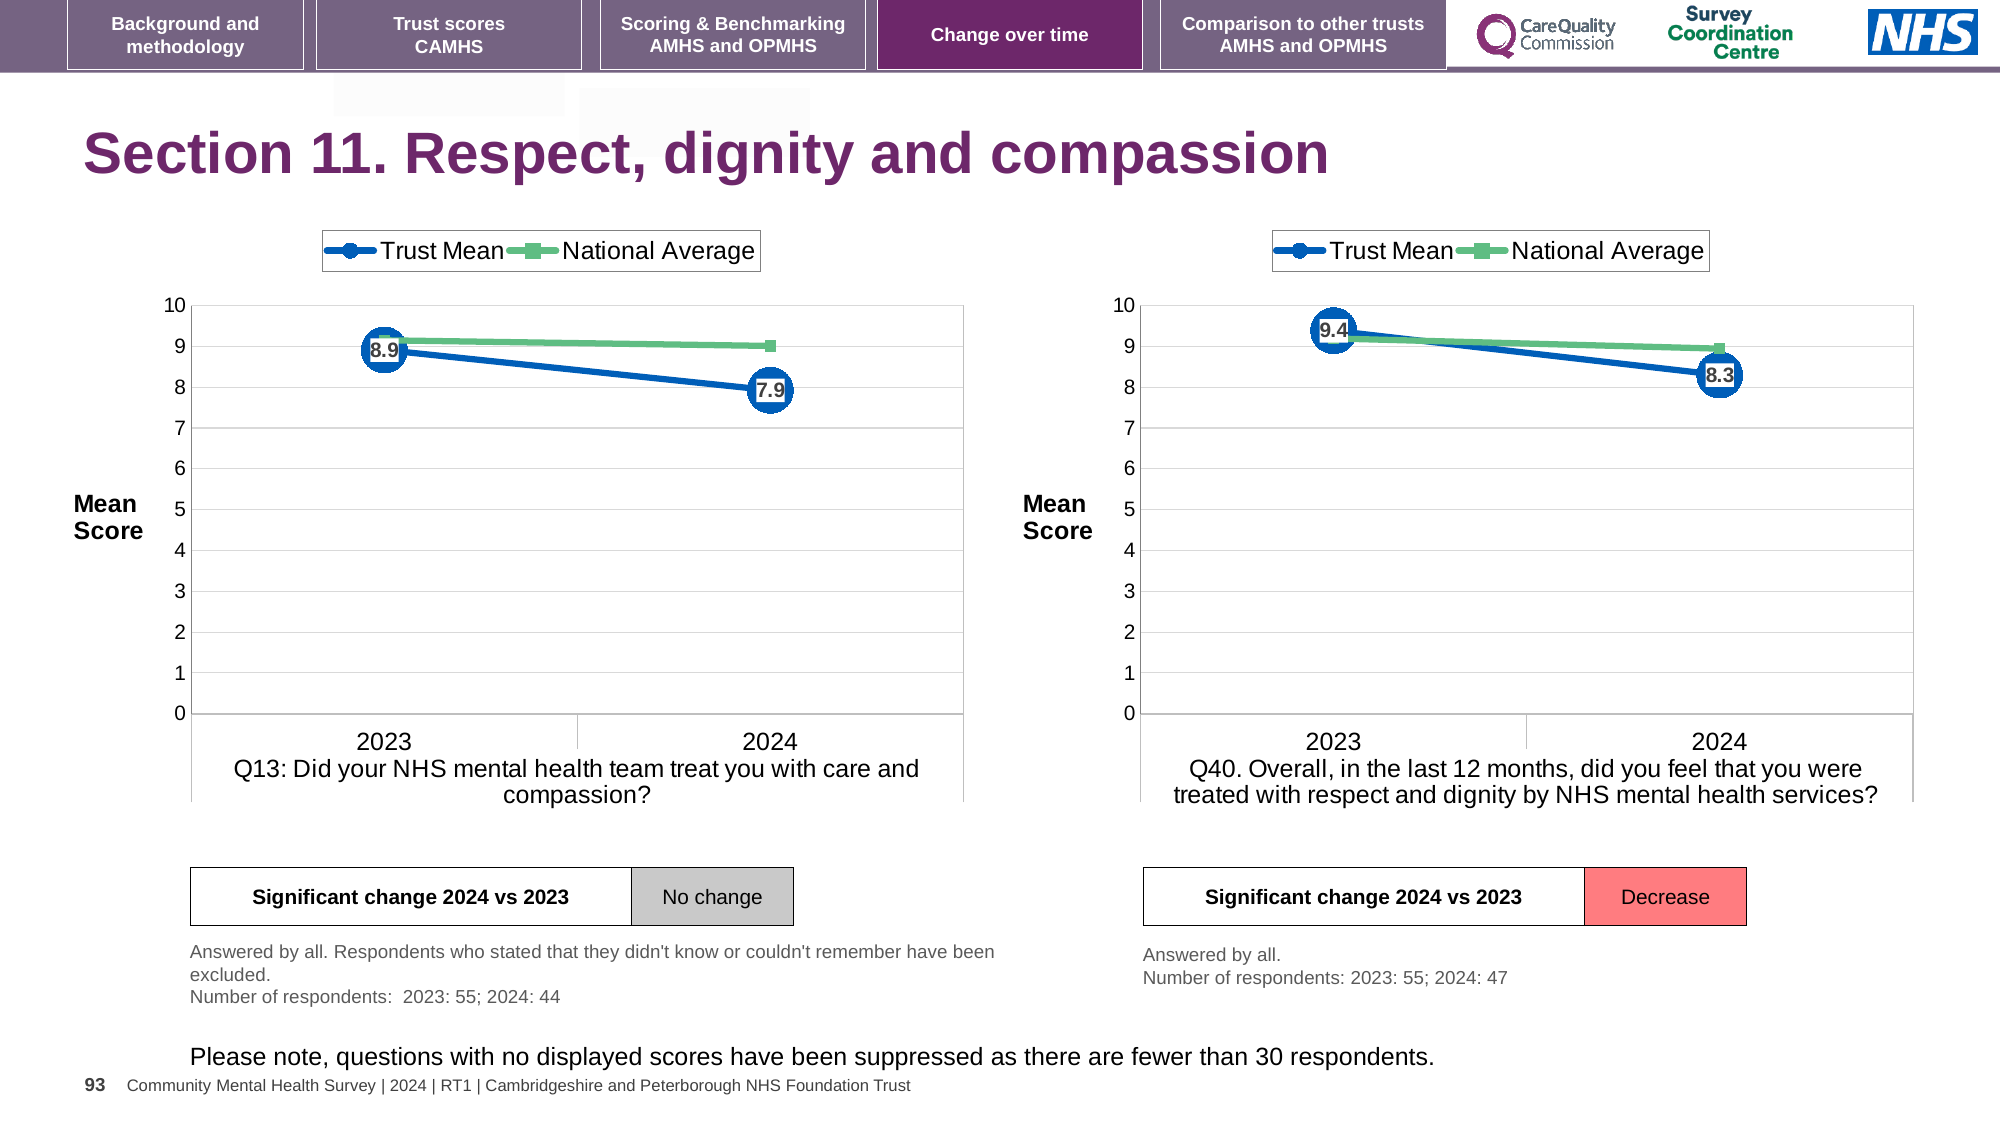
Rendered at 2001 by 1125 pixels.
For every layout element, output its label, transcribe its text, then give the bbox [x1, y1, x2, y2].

picture [1868, 9, 1978, 55]
text_box Answered by all. Respondents who stated that they didn't know or couldn't remember have been excluded. Number of respondents: 2023: 55; 2024: 44 [175, 932, 1054, 1016]
chart [68, 228, 966, 858]
table_header Decrease [1585, 868, 1746, 925]
picture [1476, 13, 1616, 59]
text_box Answered by all. Number of respondents: 2023: 55; 2024: 47 [1128, 935, 2000, 1018]
table_header Significant change 2024 vs 2023 [191, 868, 631, 925]
table_header No change [632, 868, 793, 925]
table_header Significant change 2024 vs 2023 [1144, 868, 1584, 925]
text_box 93 [84, 1065, 122, 1125]
text_box Please note, questions with no displayed scores have been suppressed as there are fewer than 30 respondents. [175, 1029, 1507, 1079]
picture [1666, 3, 1794, 61]
chart [1018, 228, 1916, 858]
title Section 11. Respect, dignity and compassion [68, 100, 1942, 209]
